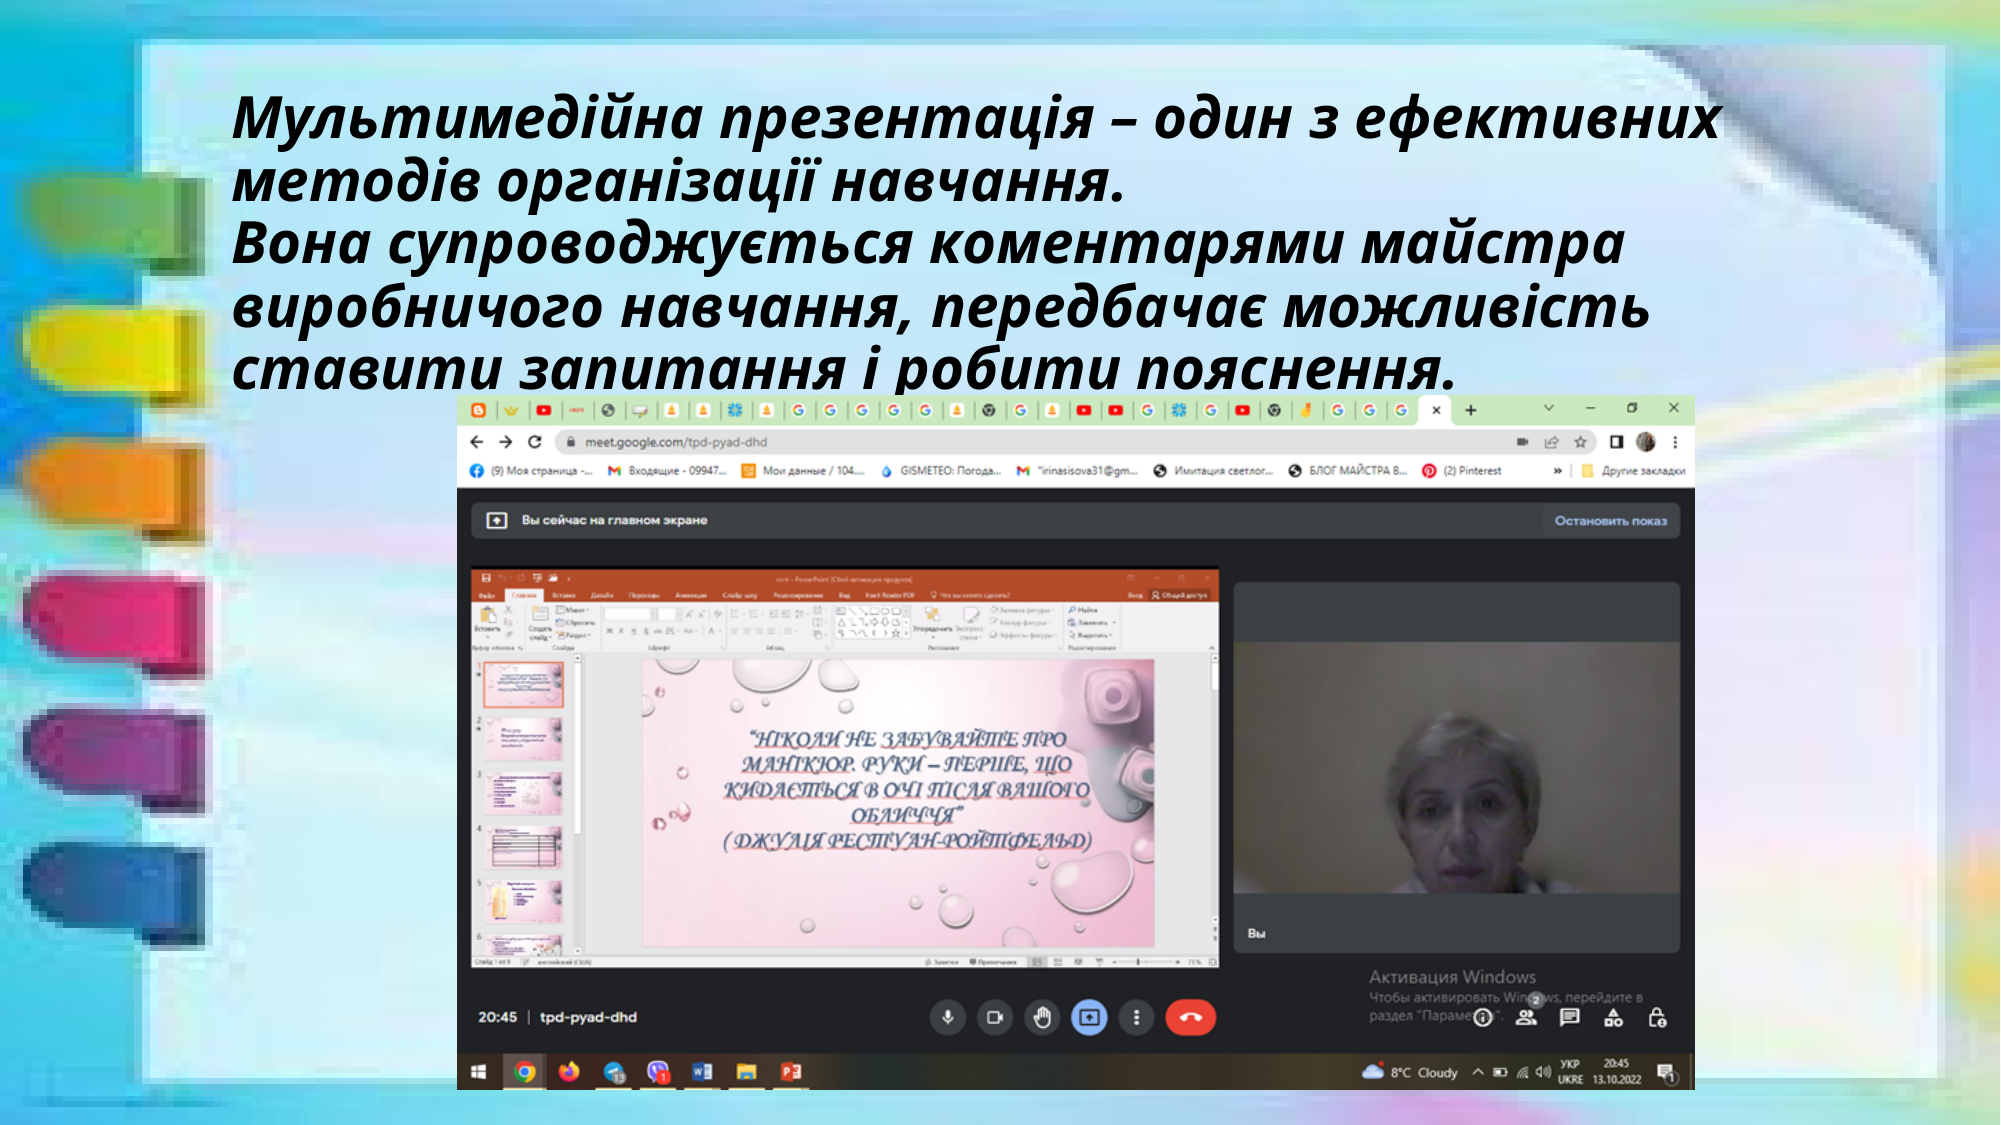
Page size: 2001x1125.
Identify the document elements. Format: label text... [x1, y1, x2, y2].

title Мультимедійна презентація – один з ефективних методів організації навчання. Вона супроводжується коментарями майстра виробничого навчання, передбачає можливість ставити запитання і робити пояснення. [216, 76, 1886, 415]
picture [0, 0, 2001, 1125]
